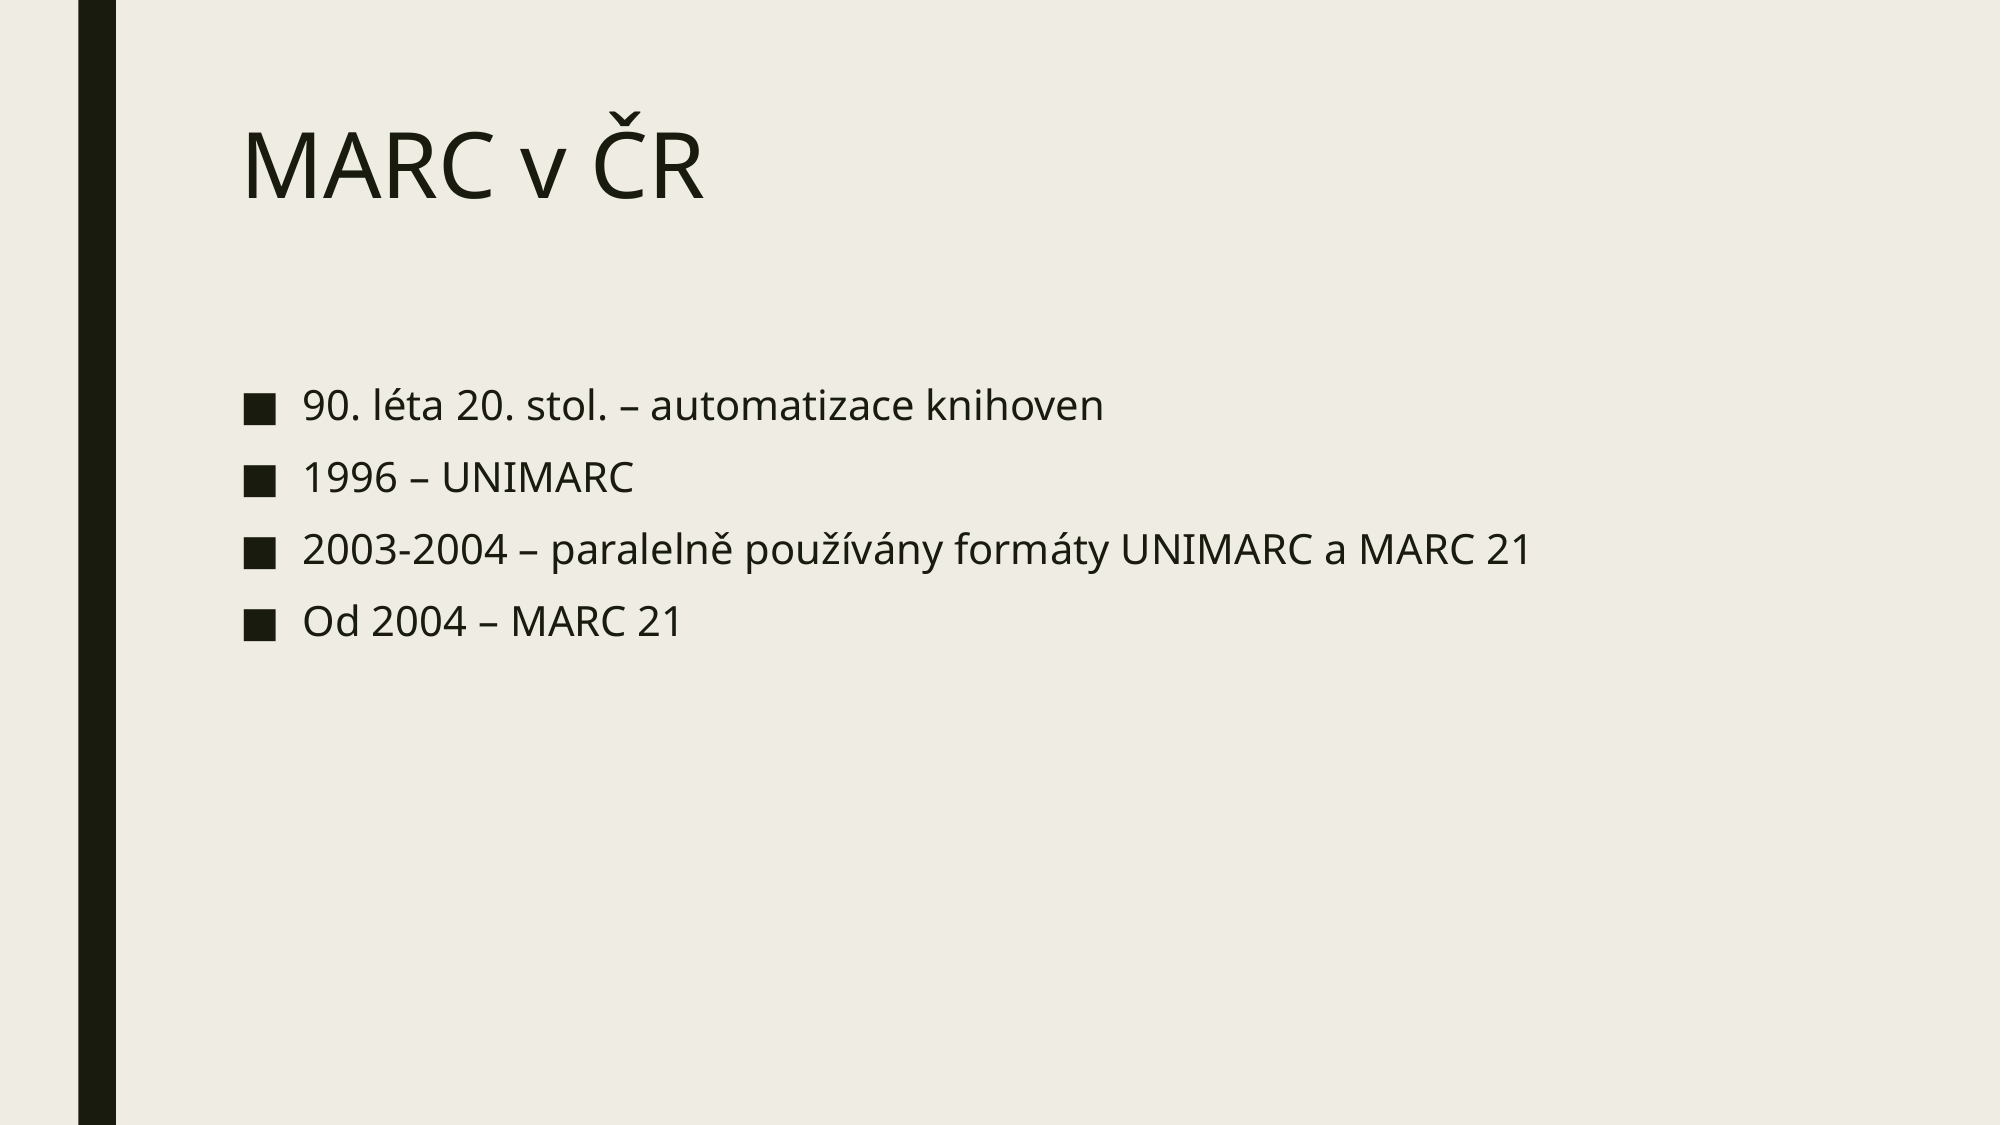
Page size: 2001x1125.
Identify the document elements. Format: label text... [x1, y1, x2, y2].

title MARC v ČR [225, 112, 1800, 357]
list 90. léta 20. stol. – automatizace knihoven 1996 – UNIMARC 2003-2004 – paralelně používány formáty UNIMARC a MARC 21 Od 2004 – MARC 21 [225, 375, 1800, 963]
